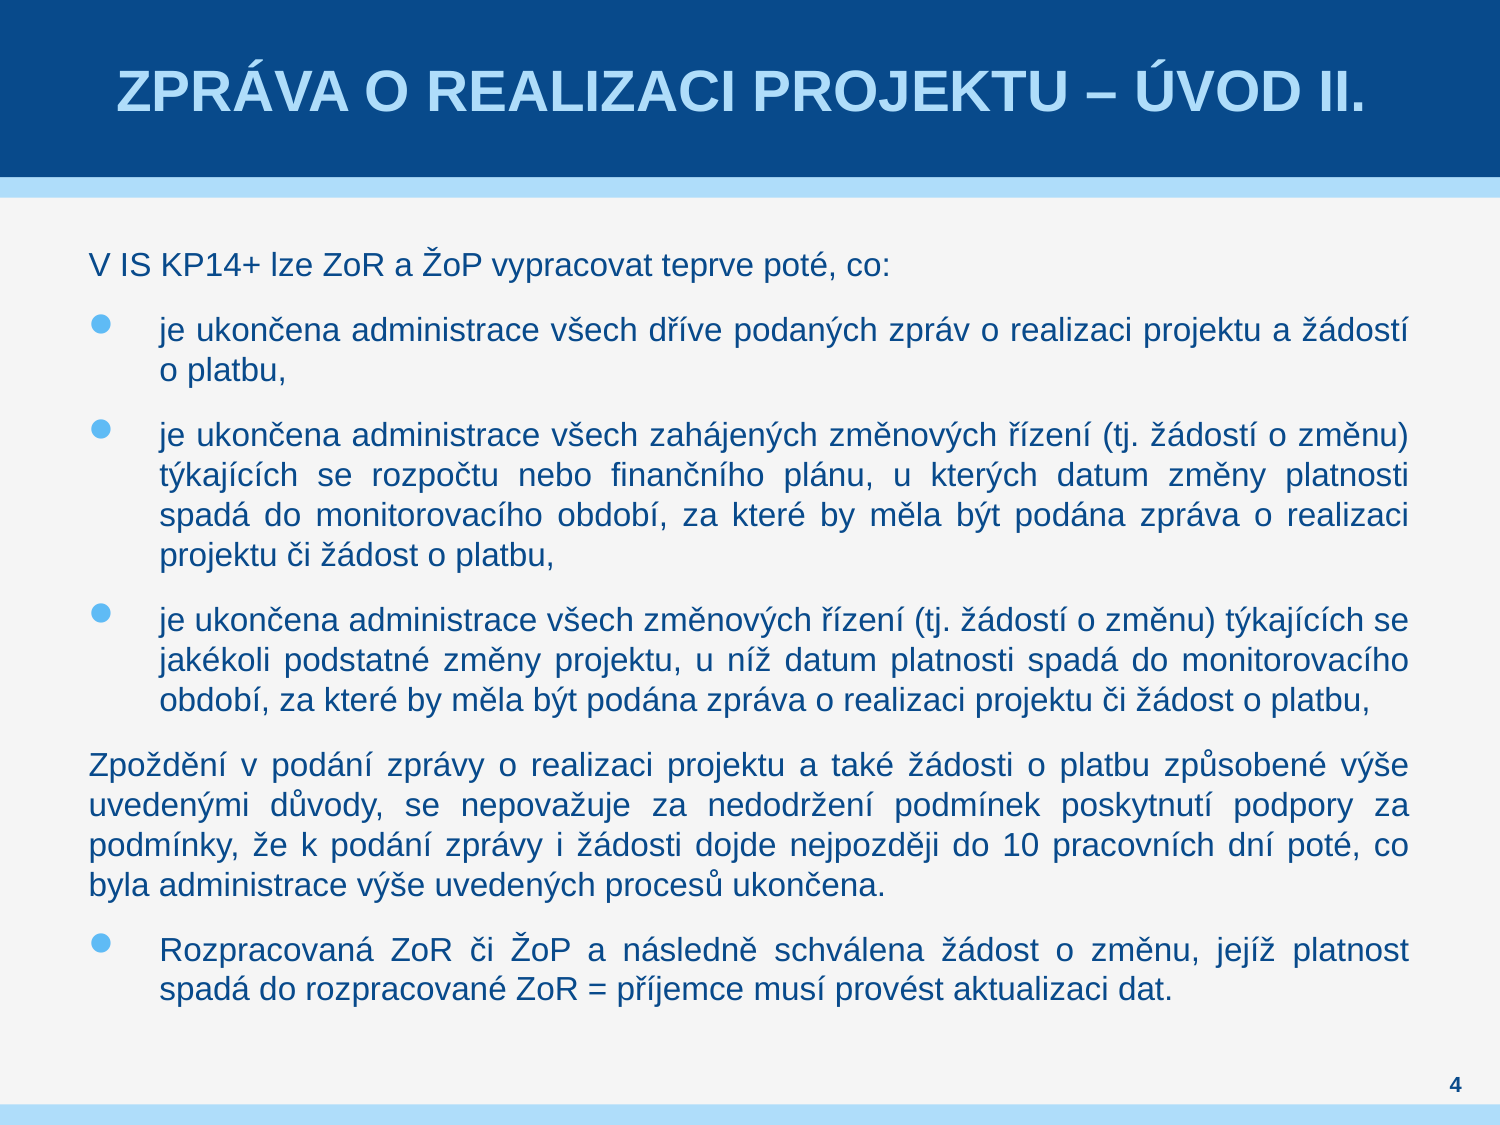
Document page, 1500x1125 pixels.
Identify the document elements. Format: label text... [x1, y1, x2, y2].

list V IS KP14+ lze ZoR a ŽoP vypracovat teprve poté, co: je ukončena administrace všech dříve podaných zpráv o realizaci projektu a žádostí o platbu, je ukončena administrace všech zahájených změnových řízení (tj. žádostí o změnu) týkajících se rozpočtu nebo finančního plánu, u kterých datum změny platnosti spadá do monitorovacího období, za které by měla být podána zpráva o realizaci projektu či žádost o platbu, je ukončena administrace všech změnových řízení (tj. žádostí o změnu) týkajících se jakékoli podstatné změny projektu, u níž datum platnosti spadá do monitorovacího období, za které by měla být podána zpráva o realizaci projektu či žádost o platbu, Zpoždění v podání zprávy o realizaci projektu a také žádosti o platbu způsobené výše uvedenými důvody, se nepovažuje za nedodržení podmínek poskytnutí podpory za podmínky, že k podání zprávy i žádosti dojde nejpozději do 10 pracovních dní poté, co byla administrace výše uvedených procesů ukončena. Rozpracovaná ZoR či ŽoP a následně schválena žádost o změnu, jejíž platnost spadá do rozpracované ZoR = příjemce musí provést aktualizaci dat. [88, 243, 1412, 1059]
title ZPRÁVA O REALIZACI PROJEKTU – Úvod II. [59, 0, 1441, 178]
slide_number 4 [1417, 1068, 1495, 1099]
